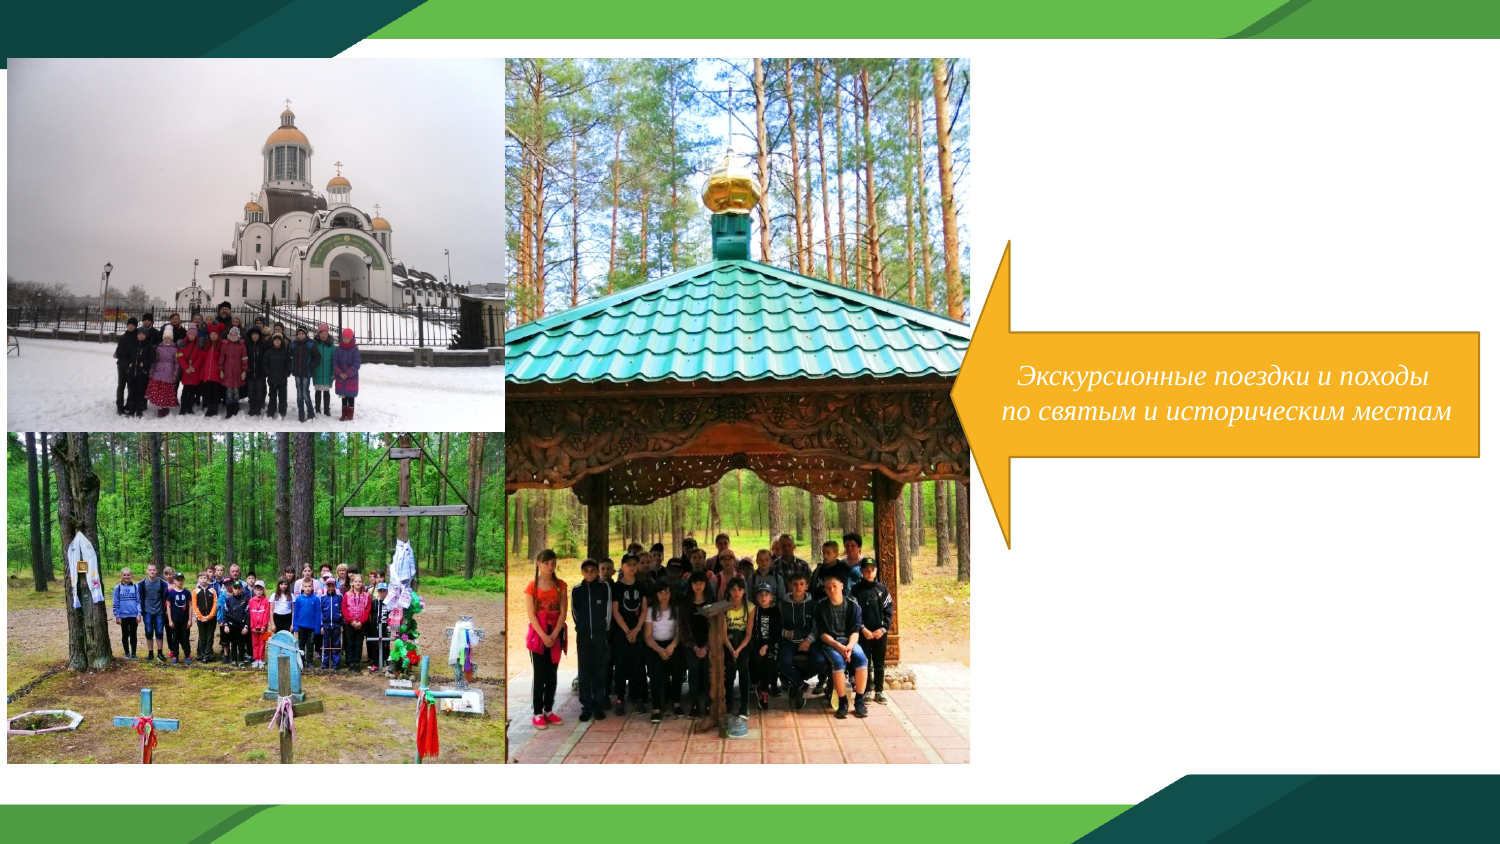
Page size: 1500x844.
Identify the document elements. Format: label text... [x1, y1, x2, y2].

picture [0, 0, 1500, 844]
text_box Экскурсионные поездки и походы по святым и историческим местам [971, 239, 1481, 551]
